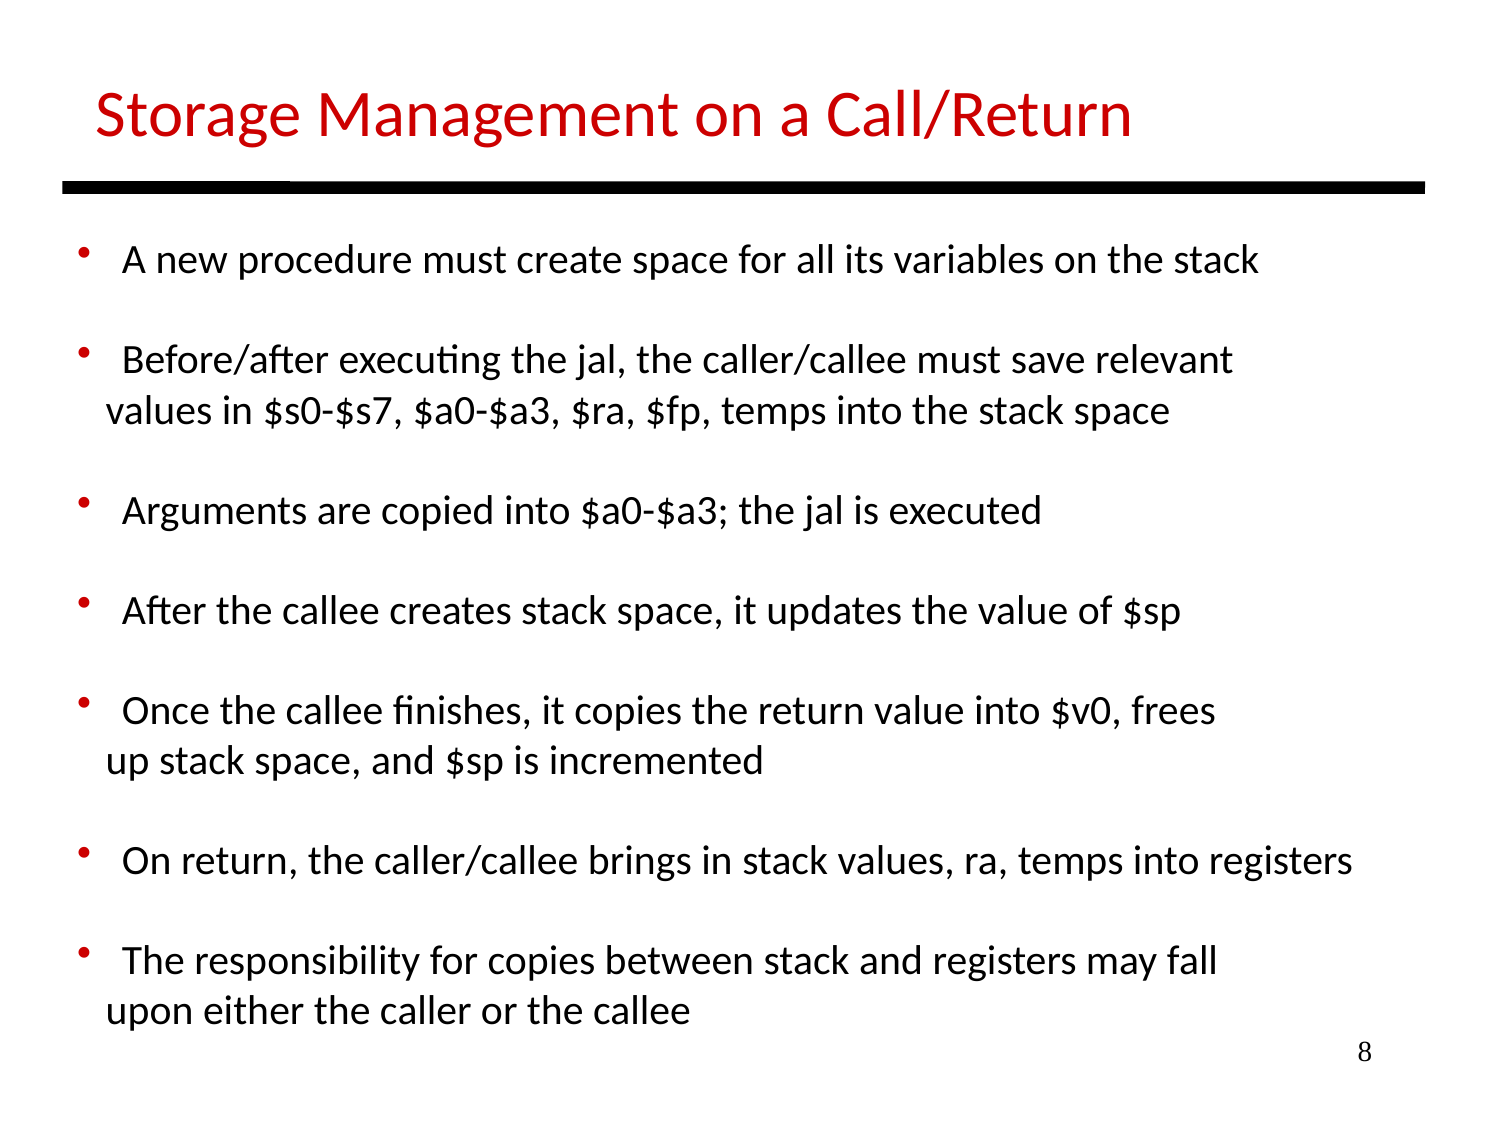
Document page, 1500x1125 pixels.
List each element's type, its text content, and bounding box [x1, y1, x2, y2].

text_box Storage Management on a Call/Return [81, 62, 1150, 158]
slide_number 8 [1074, 1025, 1388, 1100]
text_box A new procedure must create space for all its variables on the stack Before/after executing the jal, the caller/callee must save relevant values in $s0-$s7, $a0-$a3, $ra, $fp, temps into the stack space Arguments are copied into $a0-$a3; the jal is executed After the callee creates stack space, it updates the value of $sp Once the callee finishes, it copies the return value into $v0, frees up stack space, and $sp is incremented On return, the caller/callee brings in stack values, ra, temps into registers The responsibility for copies between stack and registers may fall upon either the caller or the callee [62, 224, 1369, 1040]
